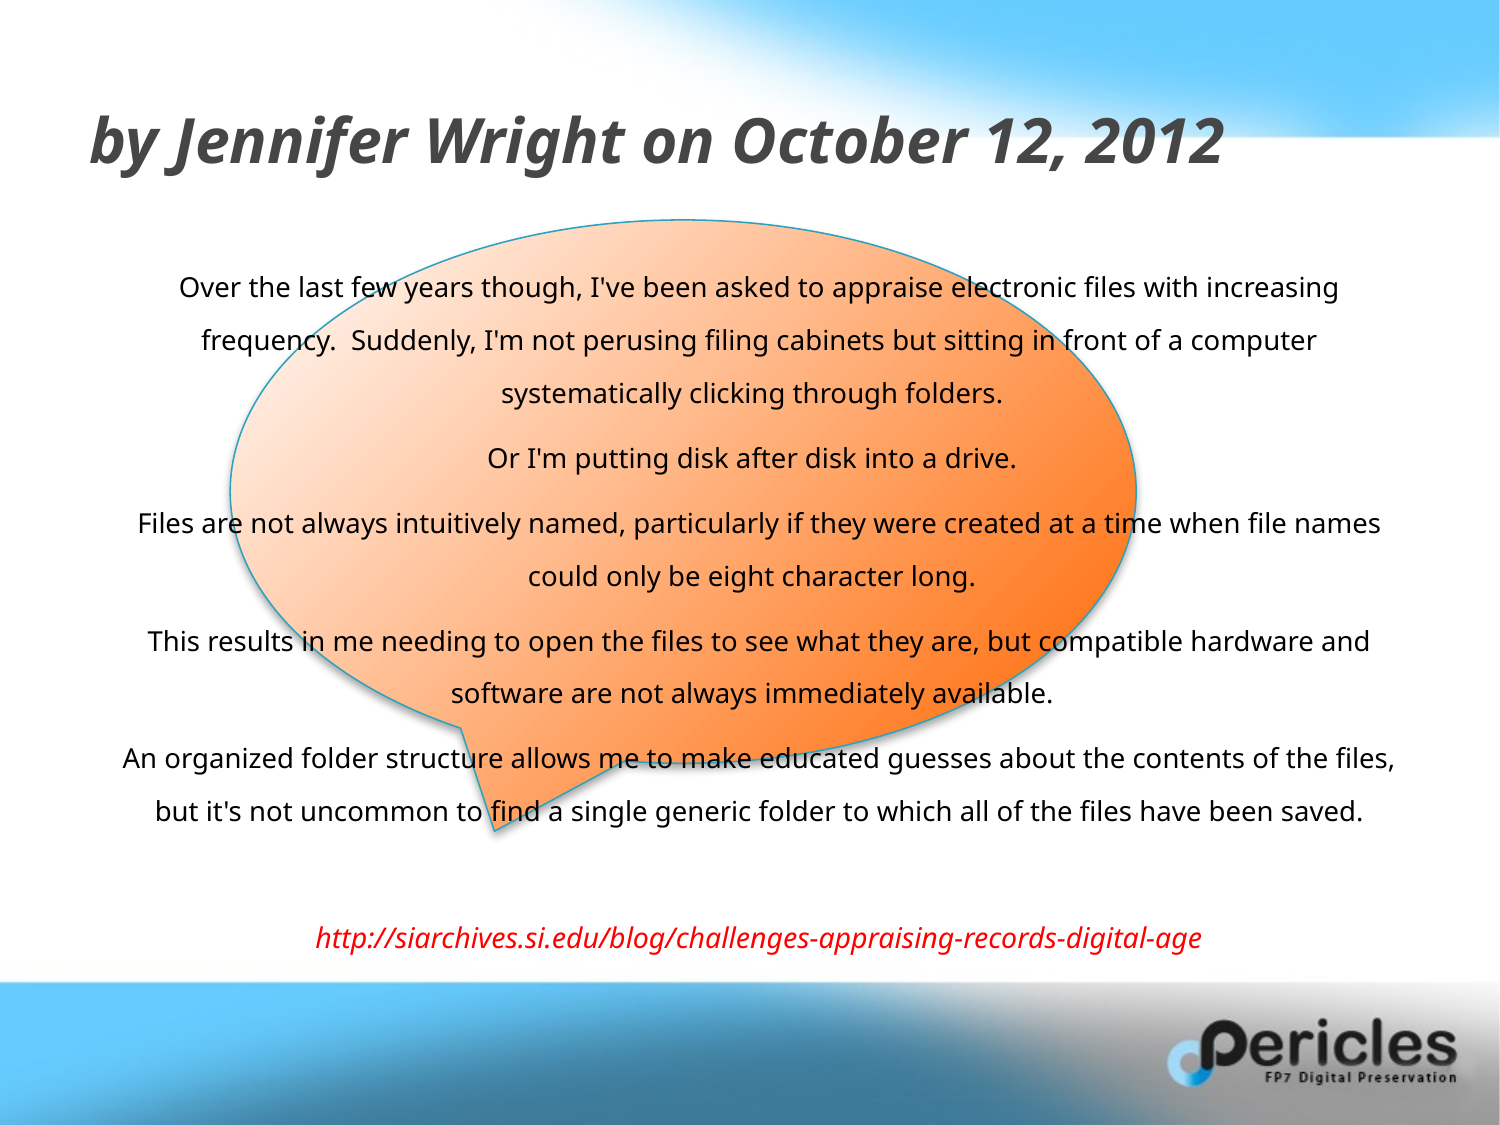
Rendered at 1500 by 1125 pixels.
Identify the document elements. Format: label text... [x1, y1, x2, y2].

picture [0, 0, 1500, 1125]
list Over the last few years though, I've been asked to appraise electronic files with increasing frequency. Suddenly, I'm not perusing filing cabinets but sitting in front of a computer systematically clicking through folders. Or I'm putting disk after disk into a drive. Files are not always intuitively named, particularly if they were created at a time when file names could only be eight character long. This results in me needing to open the files to see what they are, but compatible hardware and software are not always immediately available. An organized folder structure allows me to make educated guesses about the contents of the files, but it's not uncommon to find a single generic folder to which all of the files have been saved. http://siarchives.si.edu/blog/challenges-appraising-records-digital-age [75, 243, 1425, 986]
text_box [497, 233, 869, 243]
title by Jennifer Wright on October 12, 2012 [75, 45, 1425, 233]
